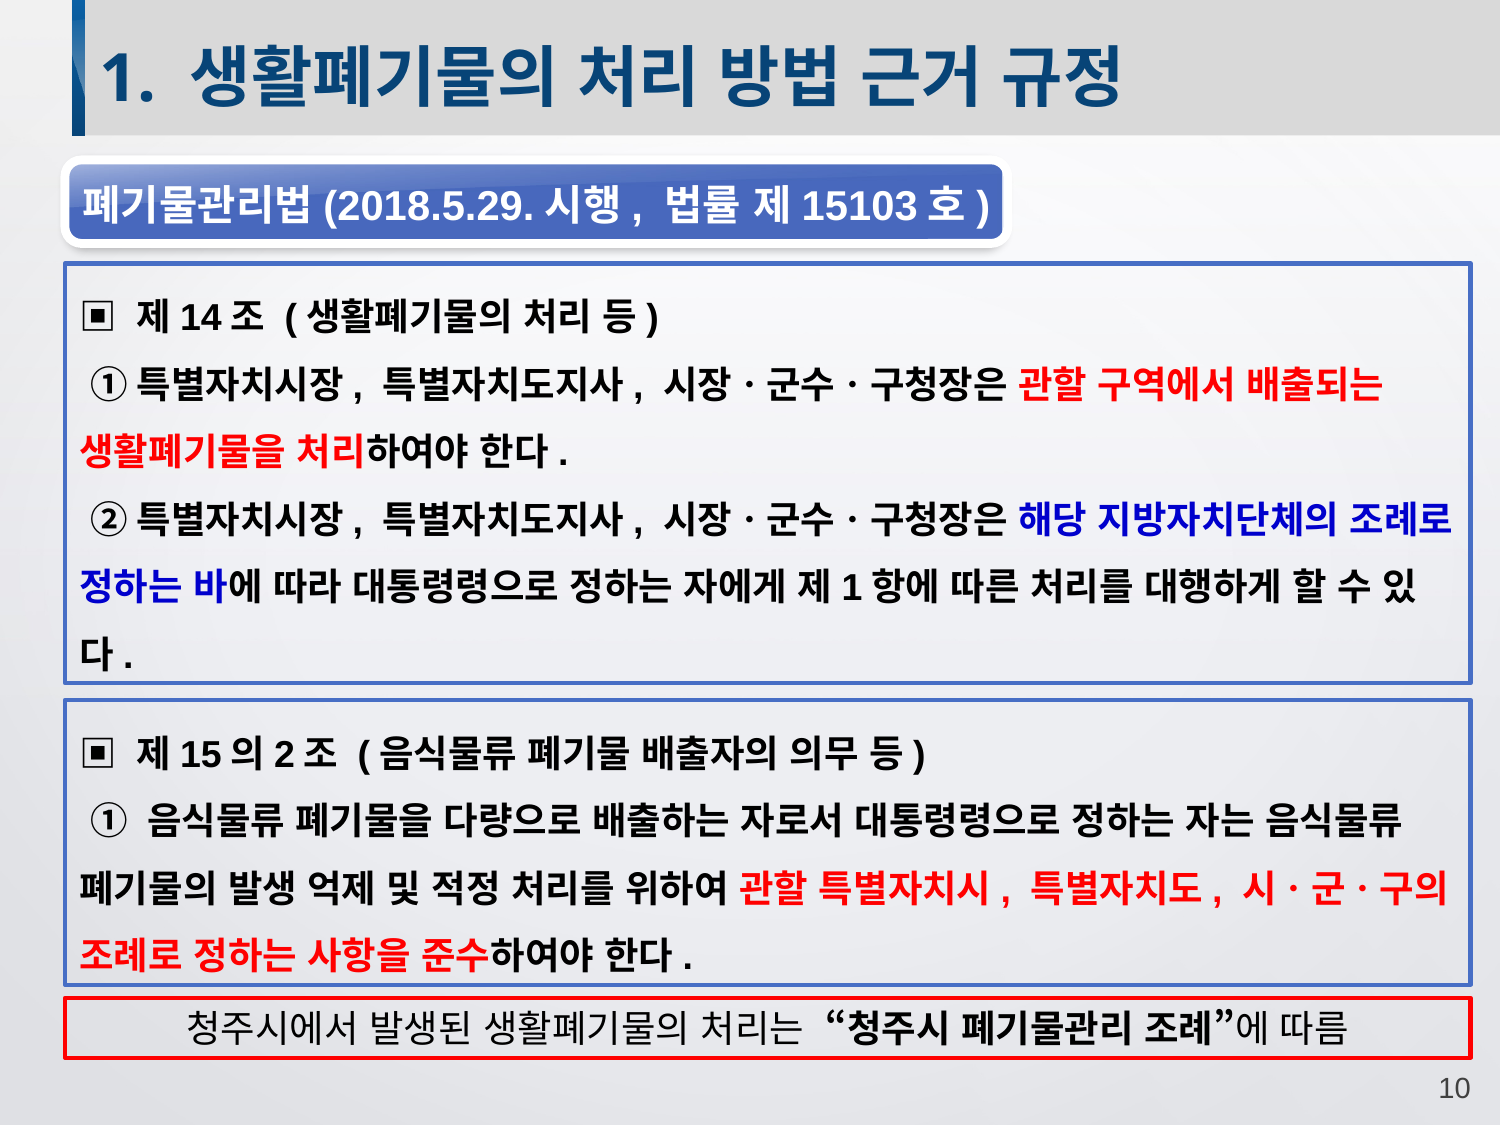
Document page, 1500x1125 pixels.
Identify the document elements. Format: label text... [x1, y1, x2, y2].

picture [0, 0, 1500, 1125]
text_box 폐기물관리법(2018.5.29.시행, 법률 제15103호) [62, 157, 1010, 246]
text_box ▣ 제14조 (생활폐기물의 처리 등) ①특별자치시장, 특별자치도지사, 시장ㆍ군수ㆍ구청장은 관할 구역에서 배출되는 생활폐기물을 처리하여야 한다. ②특별자치시장, 특별자치도지사, 시장ㆍ군수ㆍ구청장은 해당 지방자치단체의 조례로 정하는 바에 따라 대통령령으로 정하는 자에게 제1항에 따른 처리를 대행하게 할 수 있다. [64, 263, 1471, 684]
list 1. 생활폐기물의 처리 방법 근거 규정 [84, 27, 1439, 111]
text_box 청주시에서 발생된 생활폐기물의 처리는 “청주시 폐기물관리 조례”에 따름 [64, 997, 1471, 1058]
text_box ▣ 제15의2조 (음식물류 폐기물 배출자의 의무 등) ① 음식물류 폐기물을 다량으로 배출하는 자로서 대통령령으로 정하는 자는 음식물류 폐기물의 발생 억제 및 적정 처리를 위하여 관할 특별자치시, 특별자치도, 시ㆍ군ㆍ구의 조례로 정하는 사항을 준수하여야 한다. [64, 699, 1471, 985]
